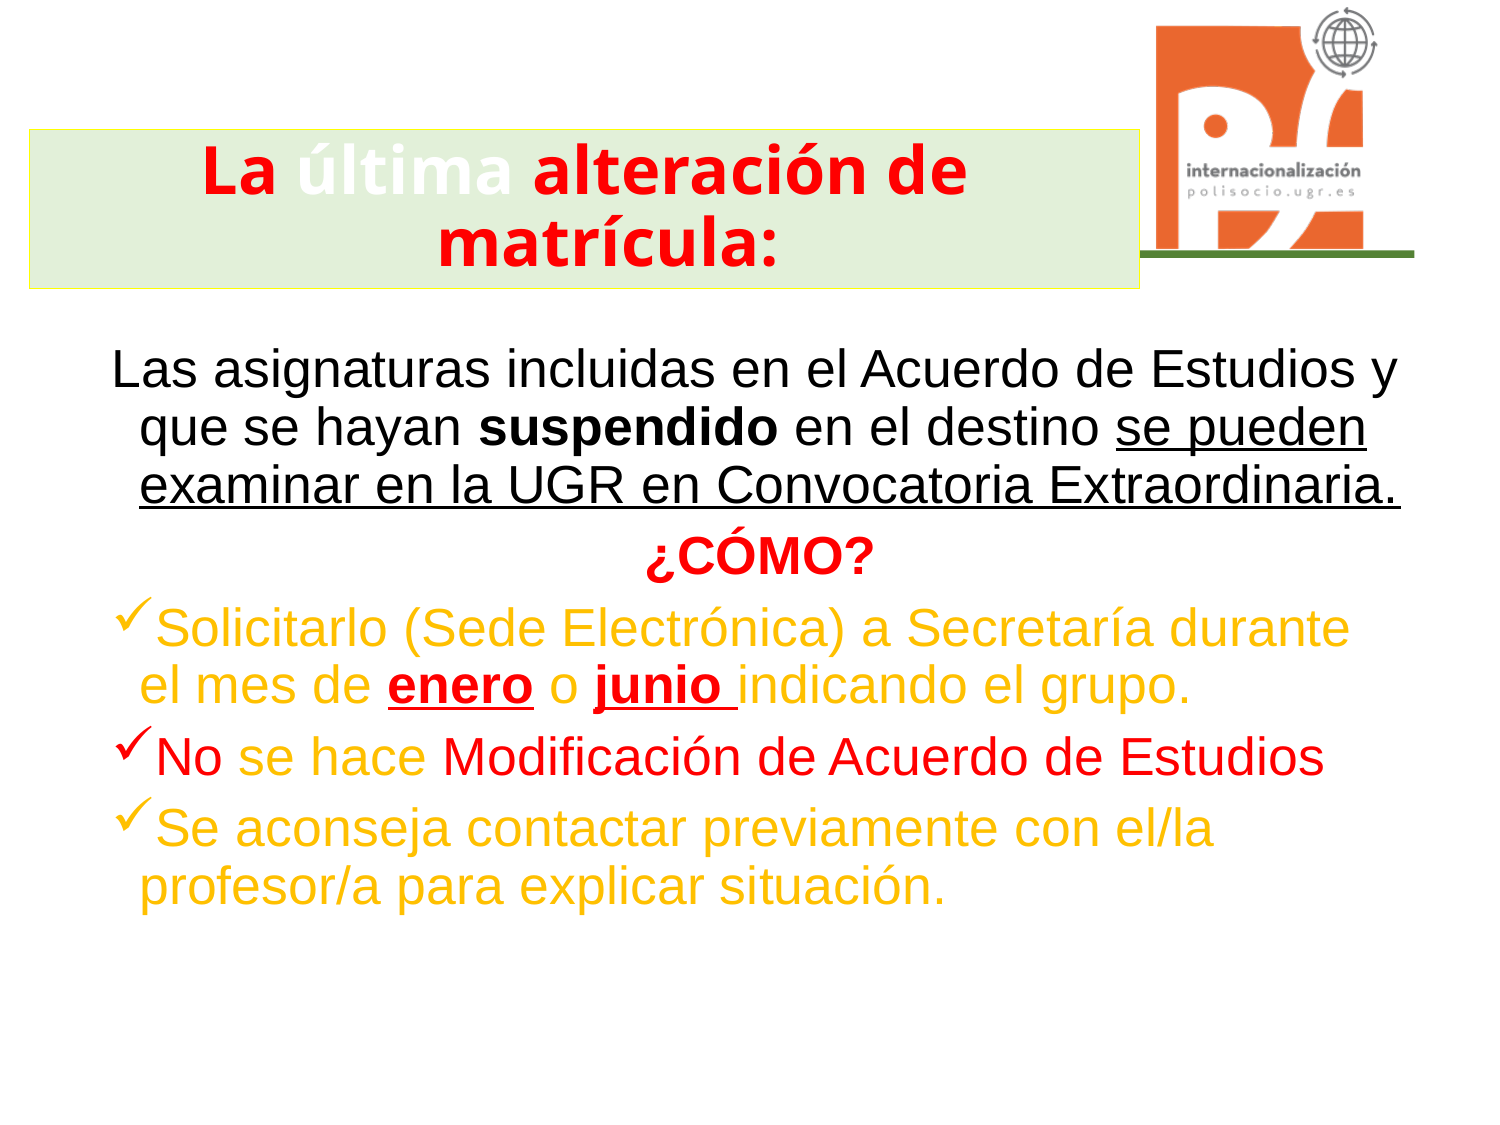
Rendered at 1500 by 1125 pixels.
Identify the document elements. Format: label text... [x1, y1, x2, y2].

list Las asignaturas incluidas en el Acuerdo de Estudios y que se hayan suspendido en el destino se pueden examinar en la UGR en Convocatoria Extraordinaria. ¿CÓMO? Solicitarlo (Sede Electrónica) a Secretaría durante el mes de enero o junio indicando el grupo. No se hace Modificación de Acuerdo de Estudios Se aconseja contactar previamente con el/la profesor/a para explicar situación. [96, 333, 1425, 980]
text_box [1140, 250, 1415, 258]
picture [1151, 5, 1380, 254]
text_box La última alteración de matrícula: [29, 129, 1140, 289]
